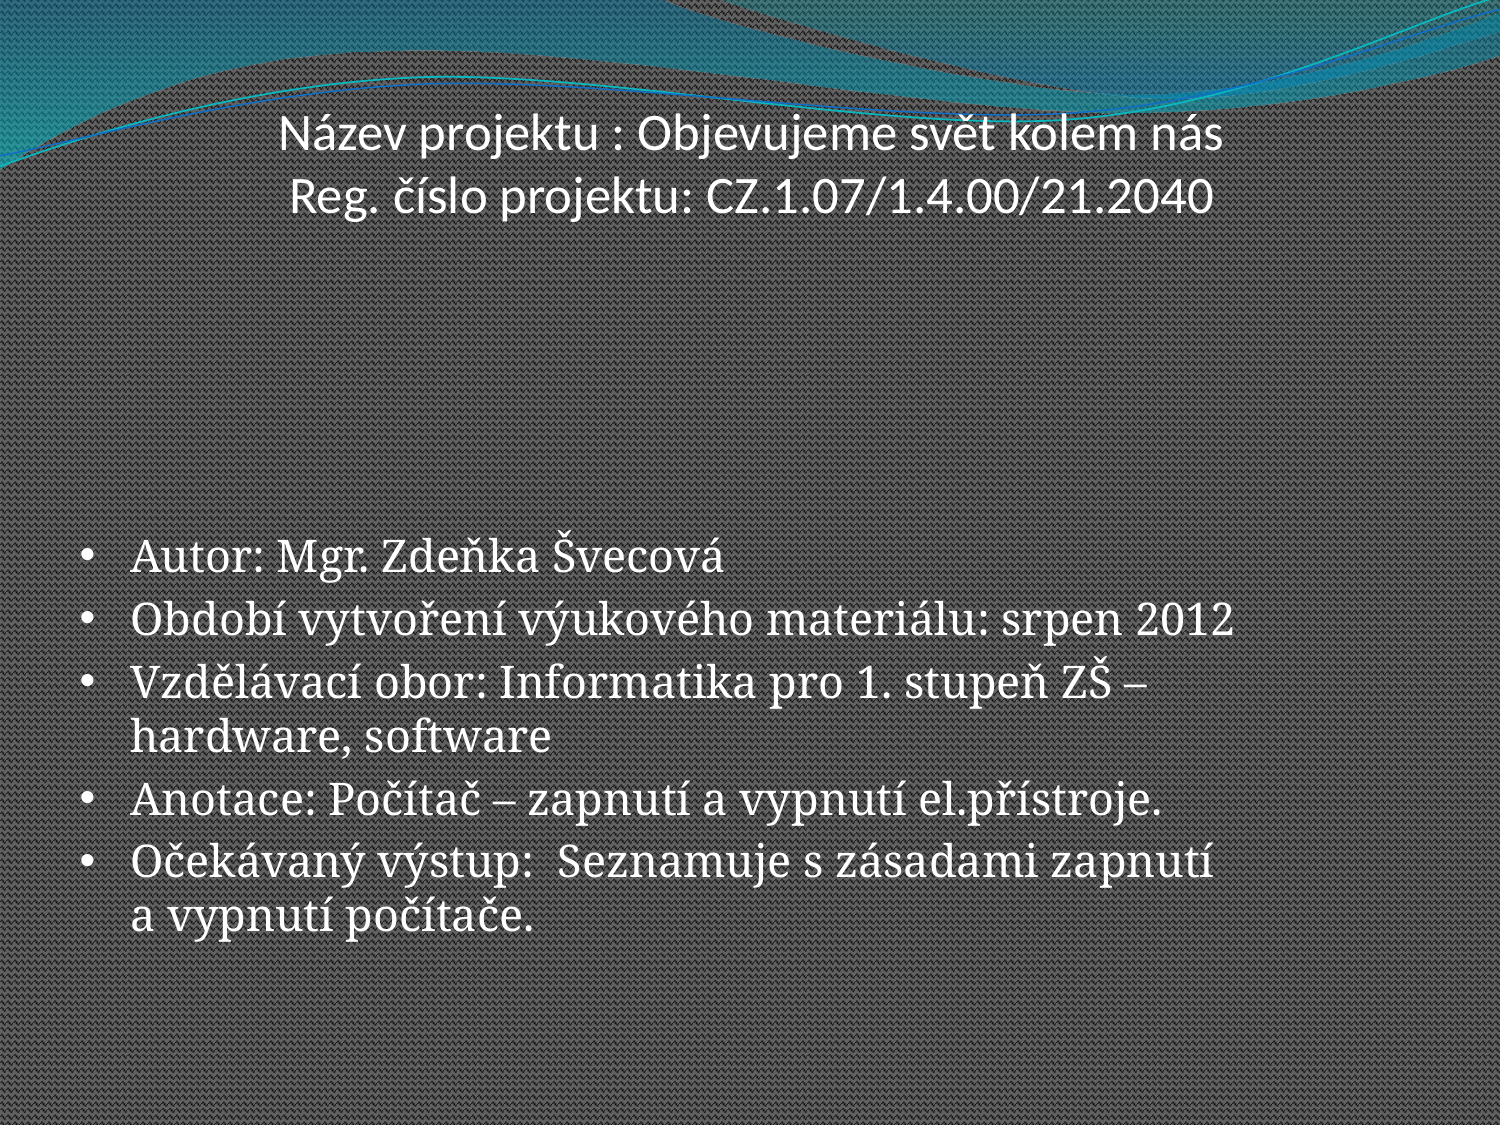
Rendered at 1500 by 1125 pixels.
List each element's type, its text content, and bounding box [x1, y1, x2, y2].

text_box Autor: Mgr. Zdeňka Švecová Období vytvoření výukového materiálu: srpen 2012 Vzdělávací obor: Informatika pro 1. stupeň ZŠ – hardware, software Anotace: Počítač – zapnutí a vypnutí el.přístroje. Očekávaný výstup: Seznamuje s zásadami zapnutí a vypnutí počítače. [64, 438, 1258, 1005]
text_box Název projektu : Objevujeme svět kolem nás Reg. číslo projektu: CZ.1.07/1.4.00/21.2040 [76, 90, 1427, 296]
